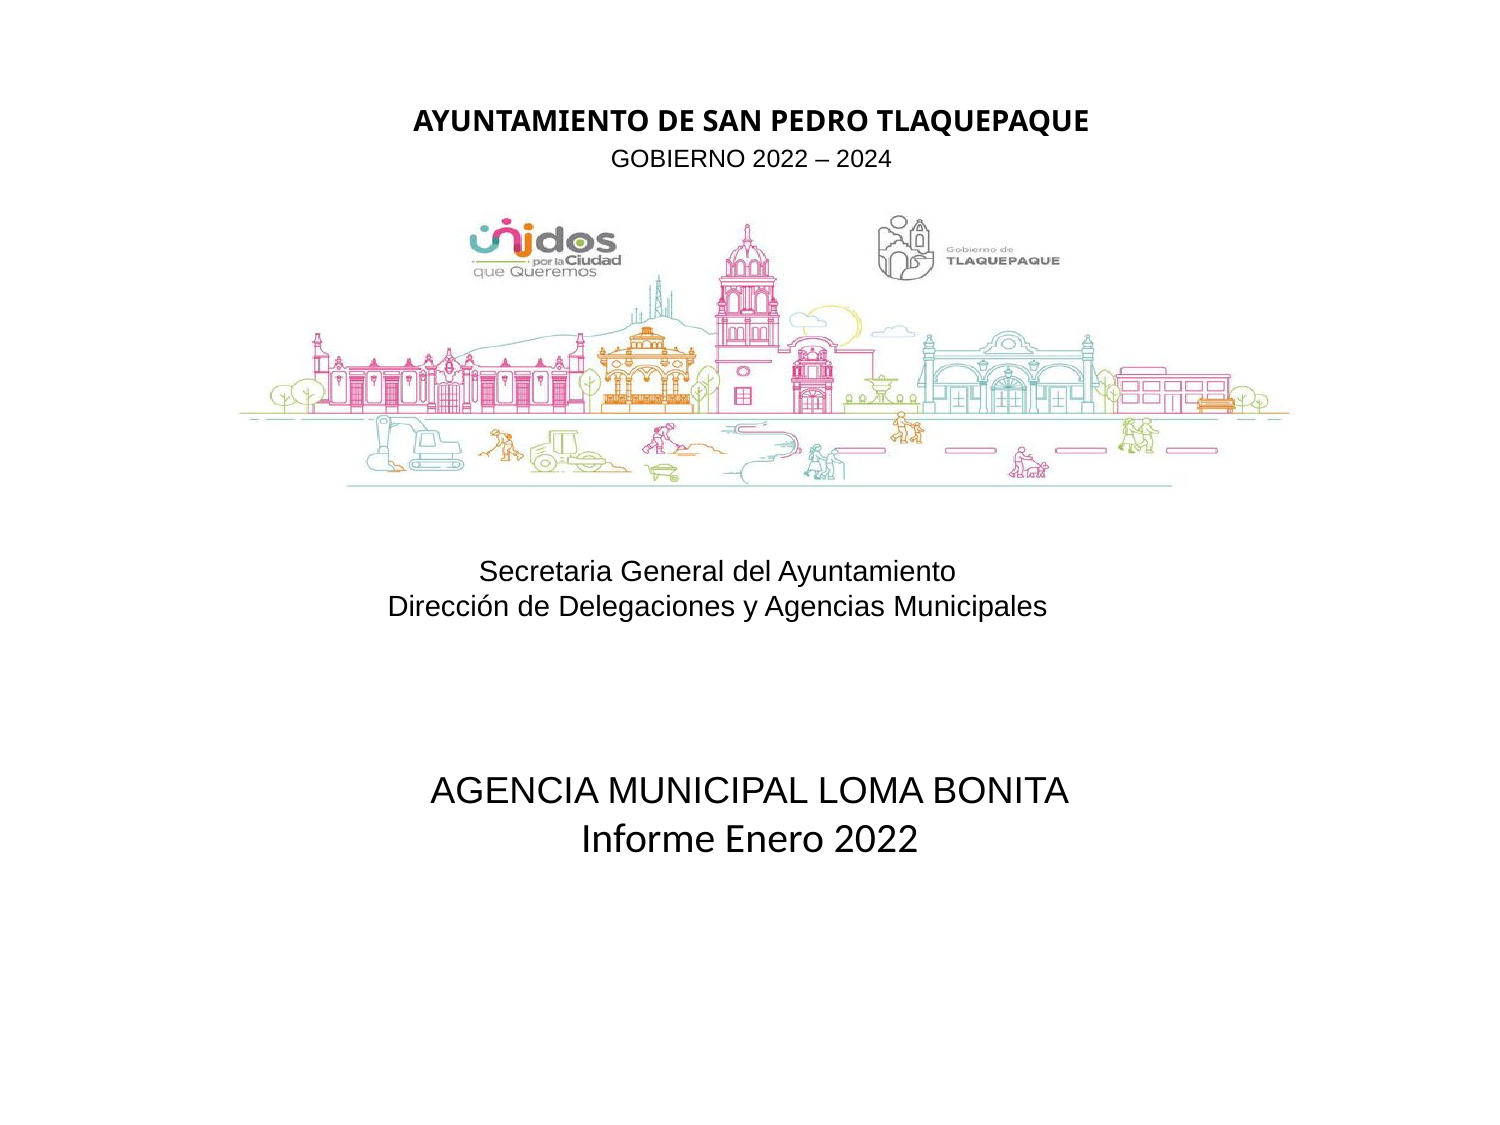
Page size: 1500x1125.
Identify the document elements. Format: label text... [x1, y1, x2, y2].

text_box AGENCIA MUNICIPAL LOMA BONITA Informe Enero 2022 [374, 758, 1125, 869]
text_box AYUNTAMIENTO DE SAN PEDRO TLAQUEPAQUE GOBIERNO 2022 – 2024 [127, 90, 1377, 180]
picture [229, 180, 1294, 492]
text_box Secretaria General del Ayuntamiento Dirección de Delegaciones y Agencias Municipales [342, 545, 1093, 630]
